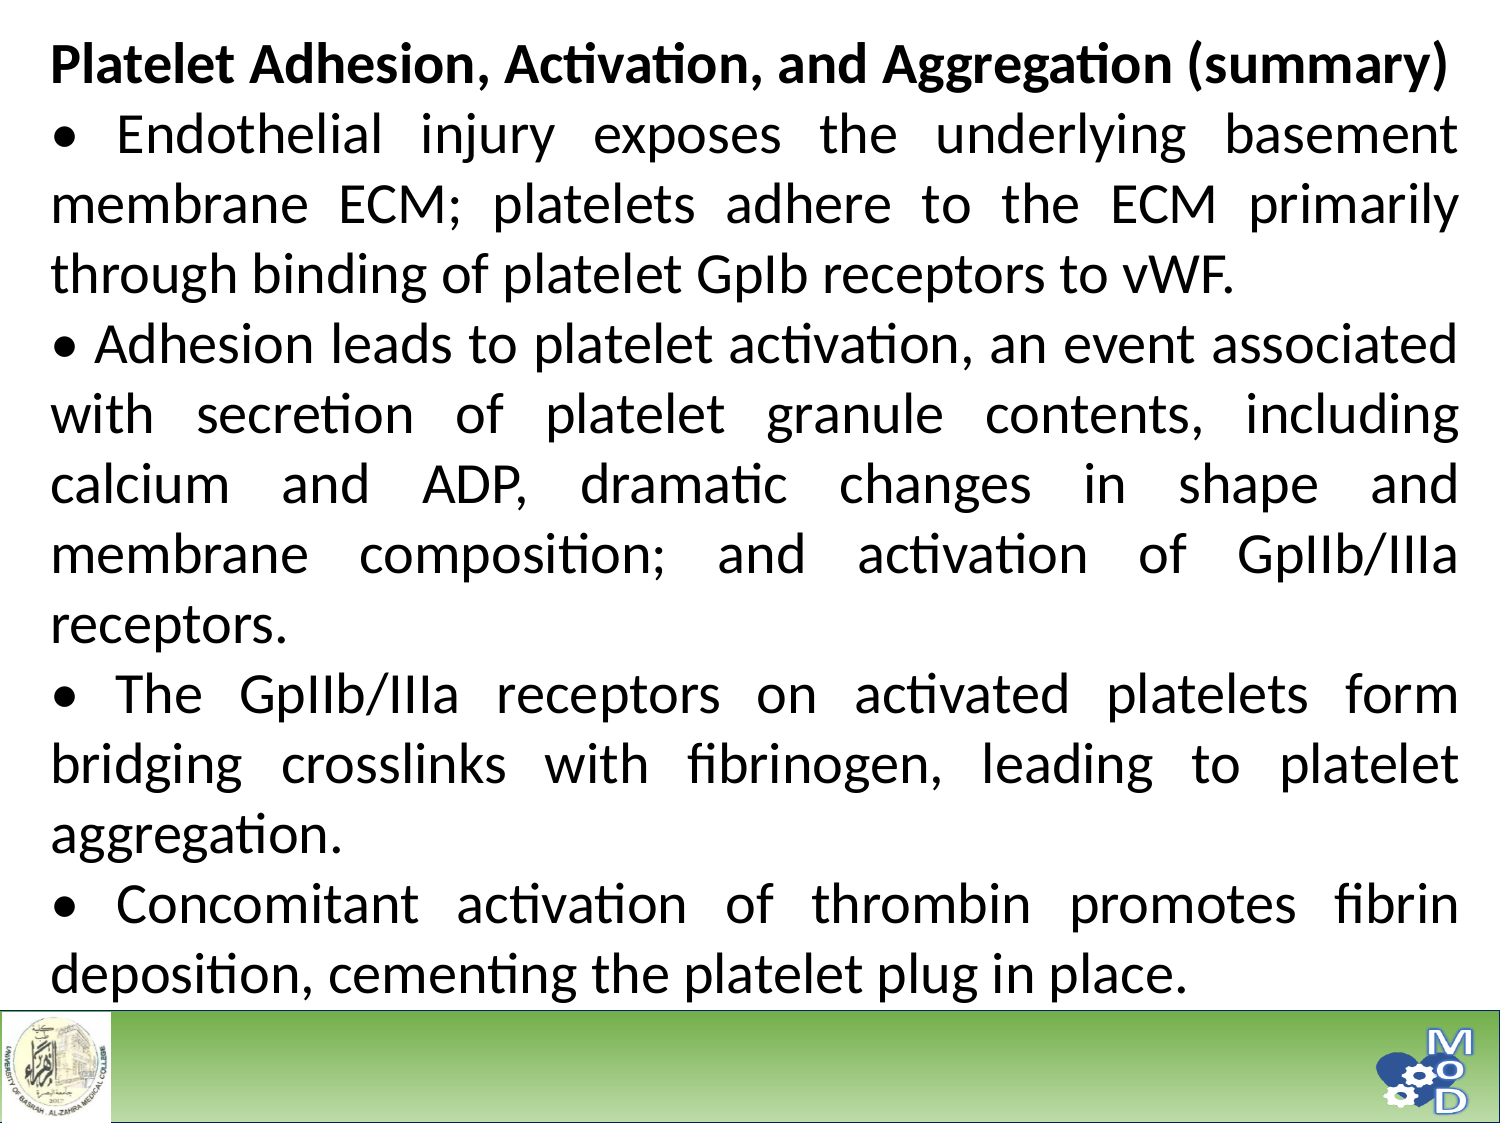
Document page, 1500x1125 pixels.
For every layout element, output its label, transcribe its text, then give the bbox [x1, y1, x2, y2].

text_box Platelet Adhesion, Activation, and Aggregation (summary) • Endothelial injury exposes the underlying basement membrane ECM; platelets adhere to the ECM primarily through binding of platelet GpIb receptors to vWF. • Adhesion leads to platelet activation, an event associated with secretion of platelet granule contents, including calcium and ADP, dramatic changes in shape and membrane composition; and activation of GpIIb/IIIa receptors. • The GpIIb/IIIa receptors on activated platelets form bridging crosslinks with fibrinogen, leading to platelet aggregation. • Concomitant activation of thrombin promotes fibrin deposition, cementing the platelet plug in place. [35, 18, 1475, 1013]
text_box [111, 1013, 1358, 1123]
picture [1358, 997, 1500, 1125]
picture [1, 1012, 111, 1123]
